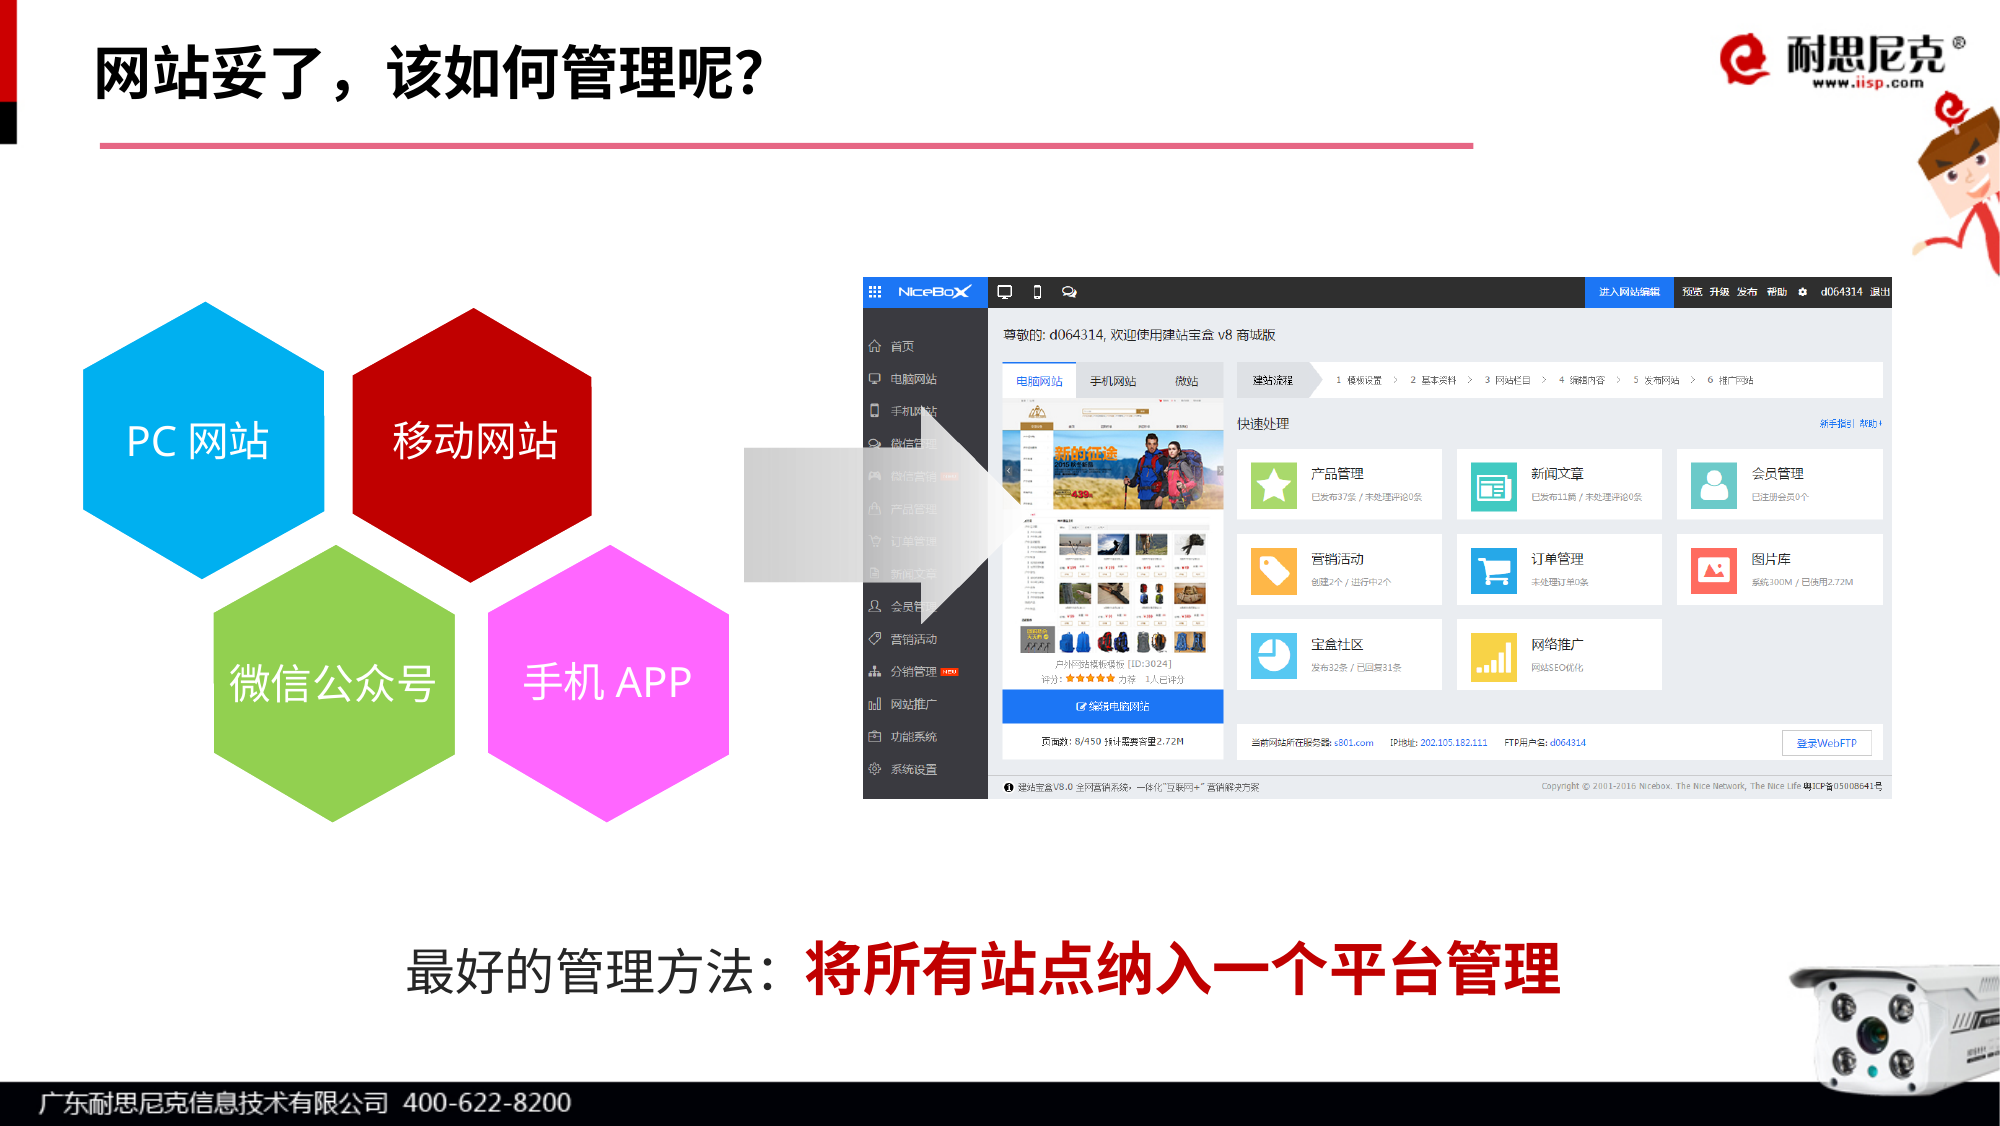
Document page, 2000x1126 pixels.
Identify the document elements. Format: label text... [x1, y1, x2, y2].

picture [0, 0, 2000, 1126]
text_box PC网站 [76, 407, 320, 473]
text_box 网站妥了，该如何管理呢？ [78, 37, 1654, 139]
text_box [209, 539, 460, 828]
text_box [744, 448, 863, 581]
text_box [78, 296, 329, 585]
text_box 微信公众号 [211, 650, 456, 716]
text_box 手机APP [485, 648, 730, 714]
text_box [483, 539, 734, 828]
text_box [348, 303, 596, 588]
text_box [99, 142, 1475, 150]
text_box 最好的管理方法：将所有站点纳入一个平台管理 [390, 924, 1639, 1010]
text_box 移动网站 [354, 407, 598, 473]
